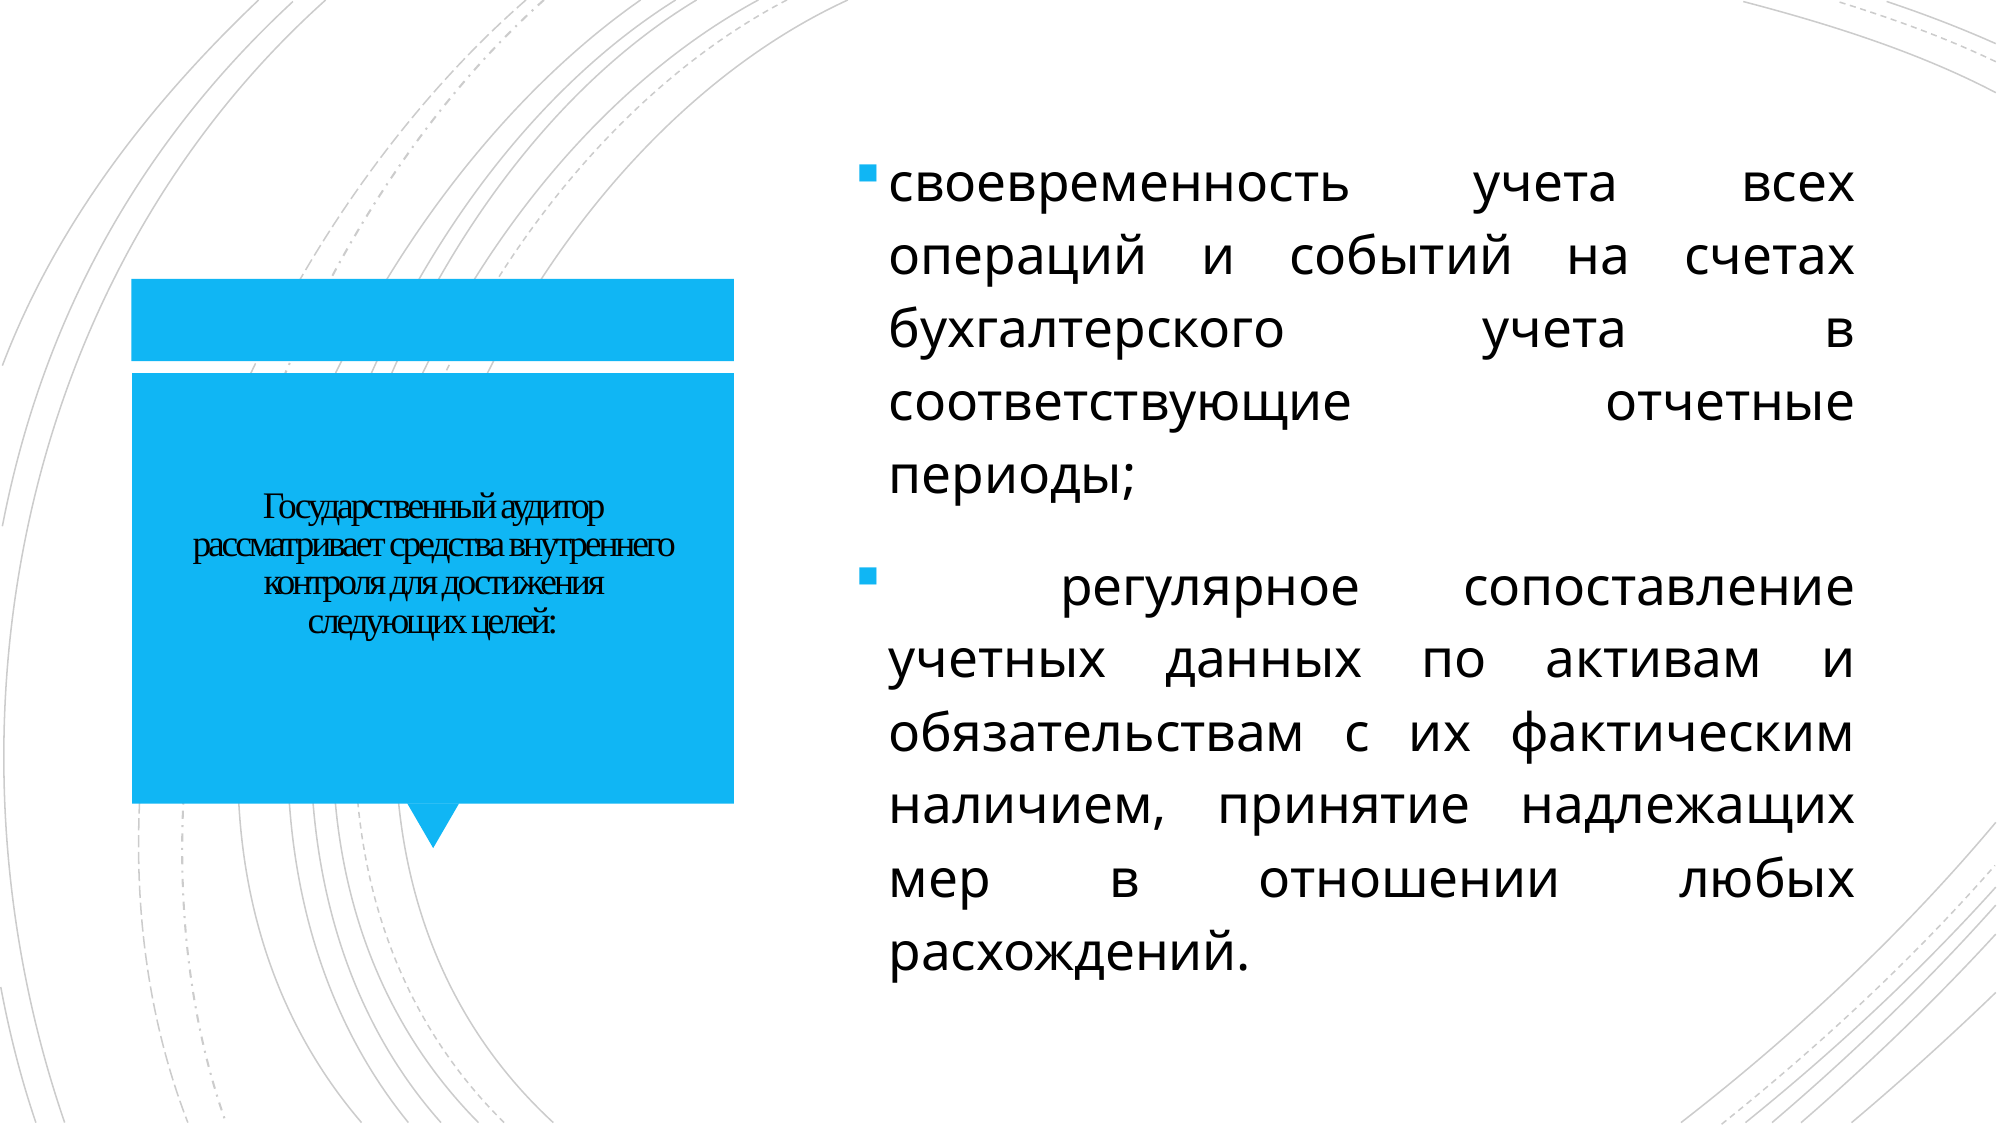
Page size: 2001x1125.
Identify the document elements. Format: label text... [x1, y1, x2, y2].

list своевременность учета всех операций и событий на счетах бухгалтерского учета в соответствующие отчетные периоды; регулярное сопоставление учетных данных по активам и обязательствам с их фактическим наличием, принятие надлежащих мер в отношении любых расхождений. [839, 131, 1871, 993]
title Государственный аудитор рассматривает средства внутреннего контроля для достижения следующих целей: [145, 385, 720, 789]
